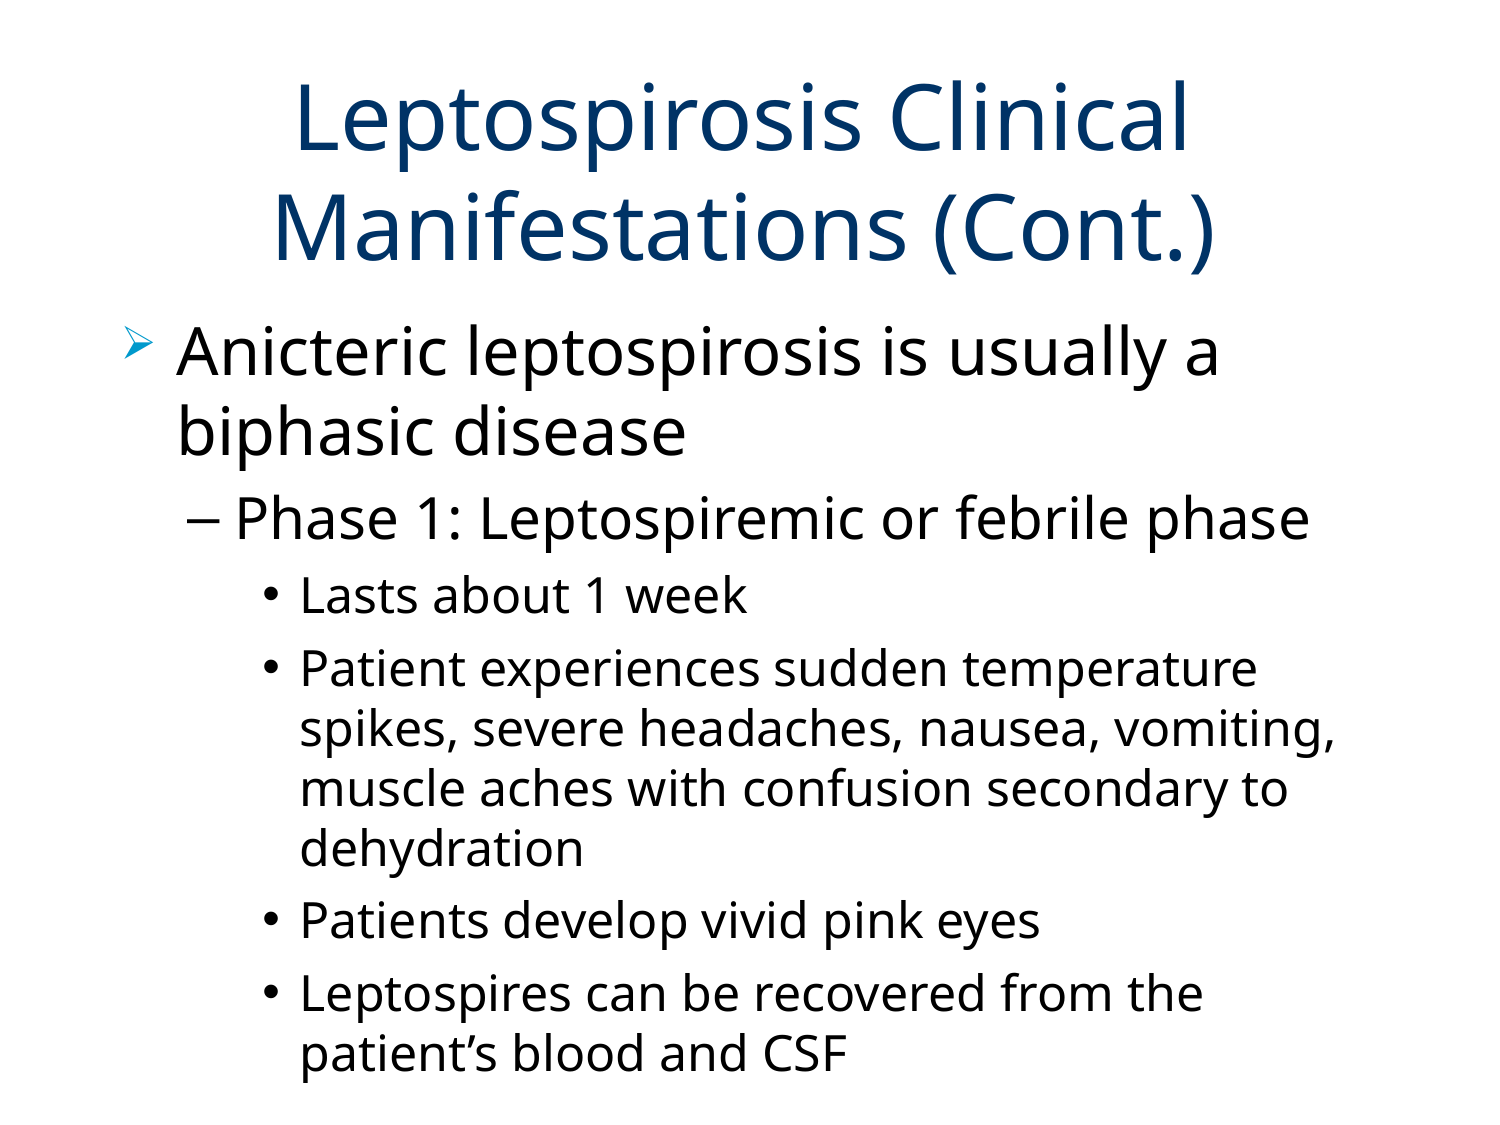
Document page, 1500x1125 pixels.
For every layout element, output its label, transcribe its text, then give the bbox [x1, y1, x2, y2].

list Anicteric leptospirosis is usually a biphasic disease Phase 1: Leptospiremic or febrile phase Lasts about 1 week Patient experiences sudden temperature spikes, severe headaches, nausea, vomiting, muscle aches with confusion secondary to dehydration Patients develop vivid pink eyes Leptospires can be recovered from the patient’s blood and CSF [105, 300, 1381, 1101]
title Leptospirosis Clinical Manifestations (Cont.) [105, 12, 1381, 300]
